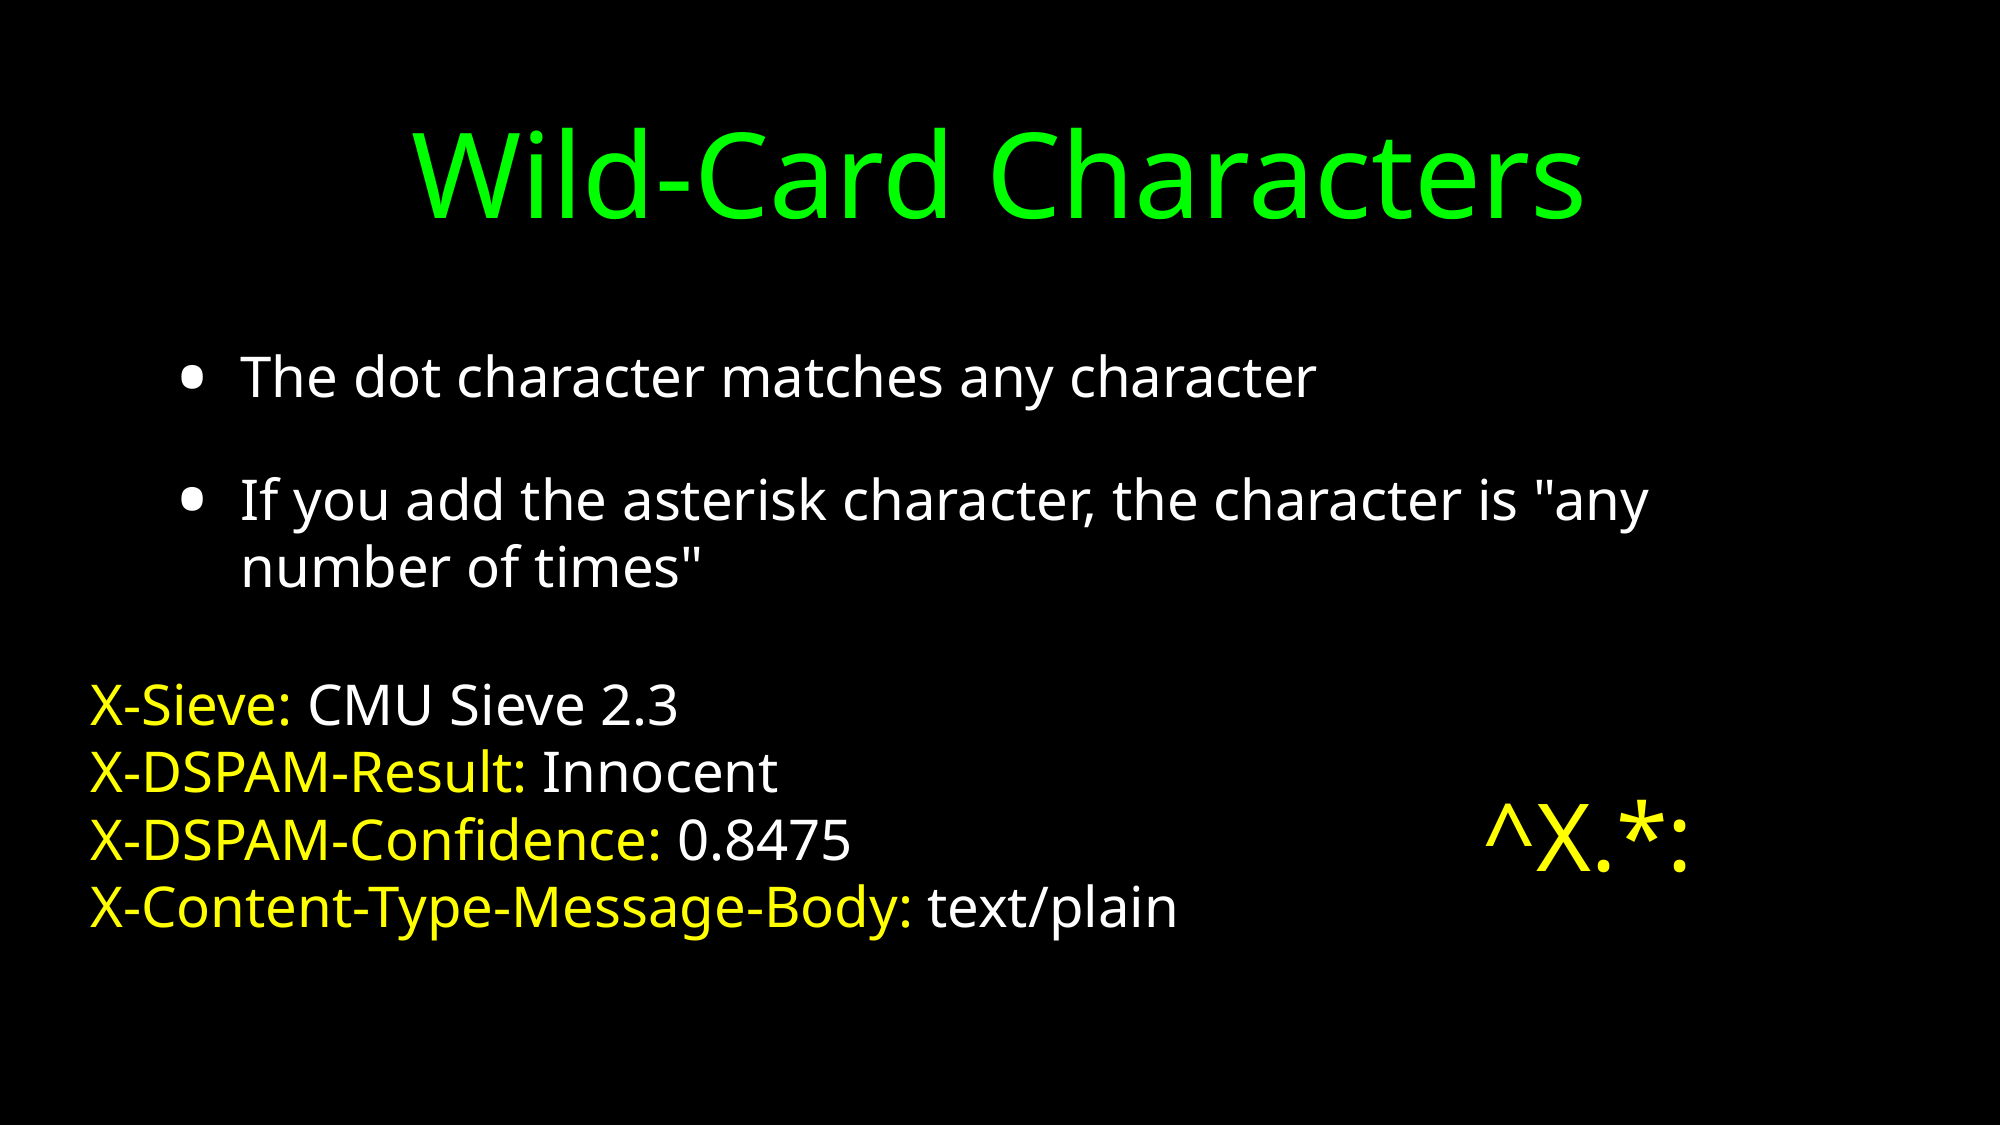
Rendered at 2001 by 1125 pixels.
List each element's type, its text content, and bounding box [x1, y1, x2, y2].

list The dot character matches any character If you add the asterisk character, the character is "any number of times" [142, 320, 1857, 621]
text_box X-Sieve: CMU Sieve 2.3 X-DSPAM-Result: Innocent X-DSPAM-Confidence: 0.8475 X-Content-Type-Message-Body: text/plain [90, 668, 1180, 939]
text_box ^X.*: [1482, 777, 1694, 890]
title Wild-Card Characters [142, 29, 1857, 313]
